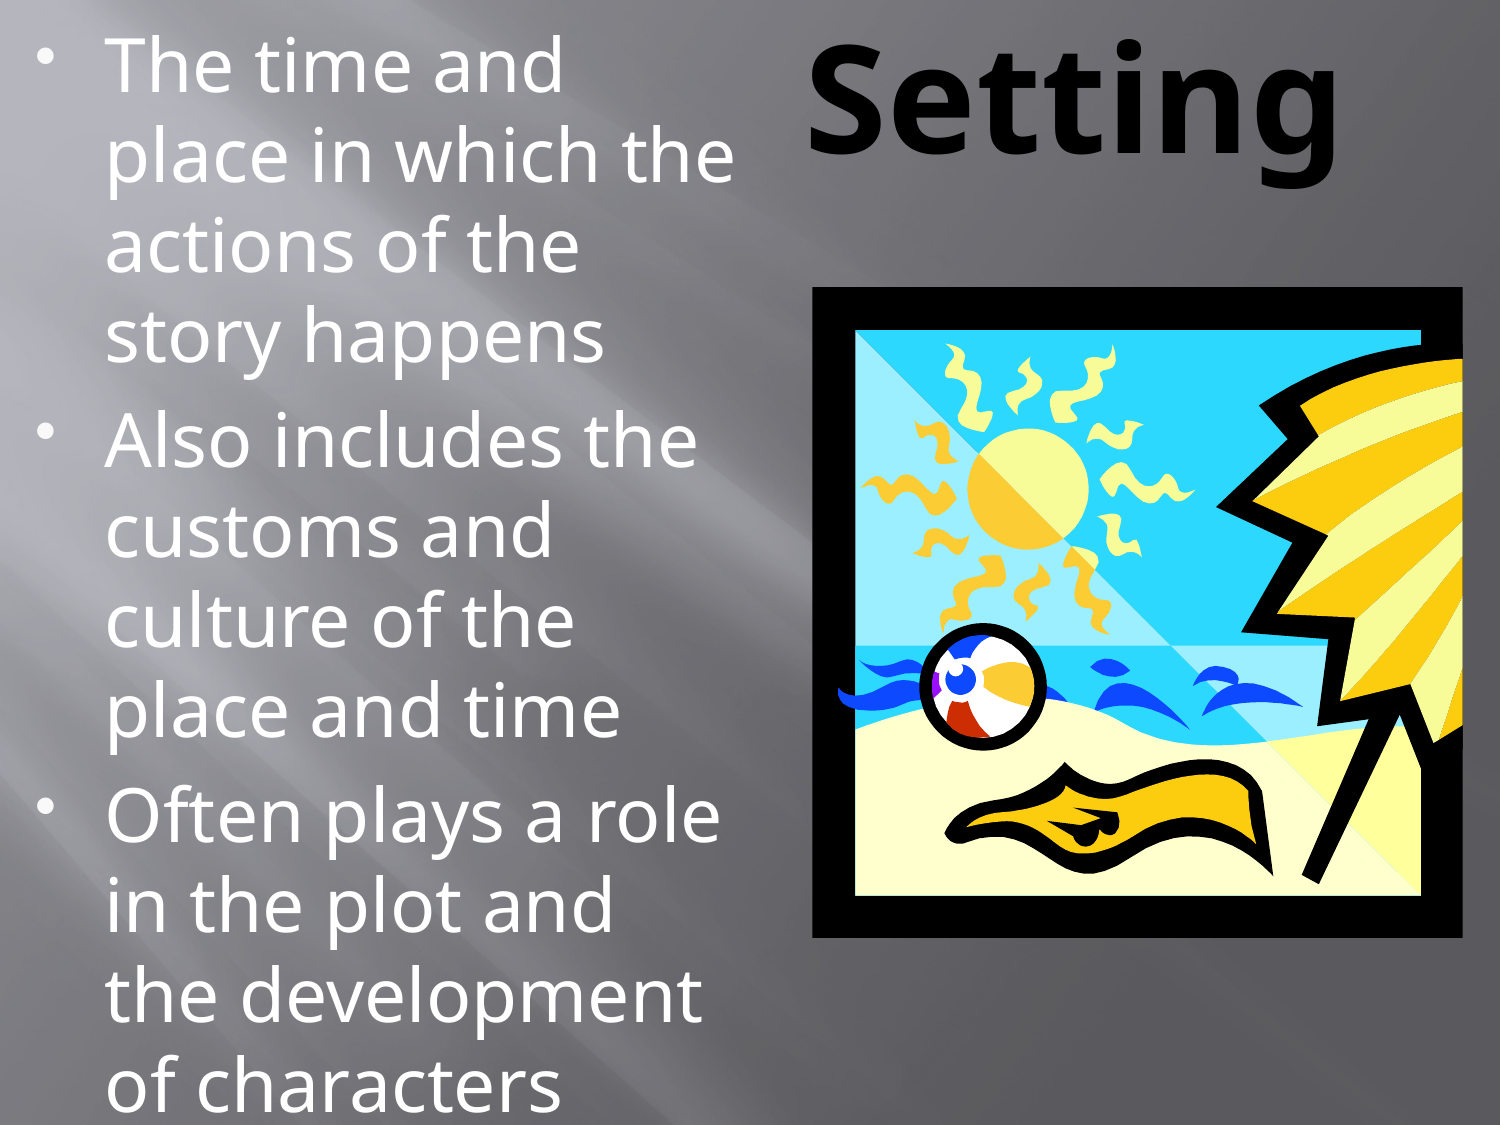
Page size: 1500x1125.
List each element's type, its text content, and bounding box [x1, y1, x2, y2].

title Setting [656, 0, 1495, 188]
picture [812, 287, 1463, 938]
list The time and place in which the actions of the story happens Also includes the customs and culture of the place and time Often plays a role in the plot and the development of characters [0, 9, 763, 1125]
